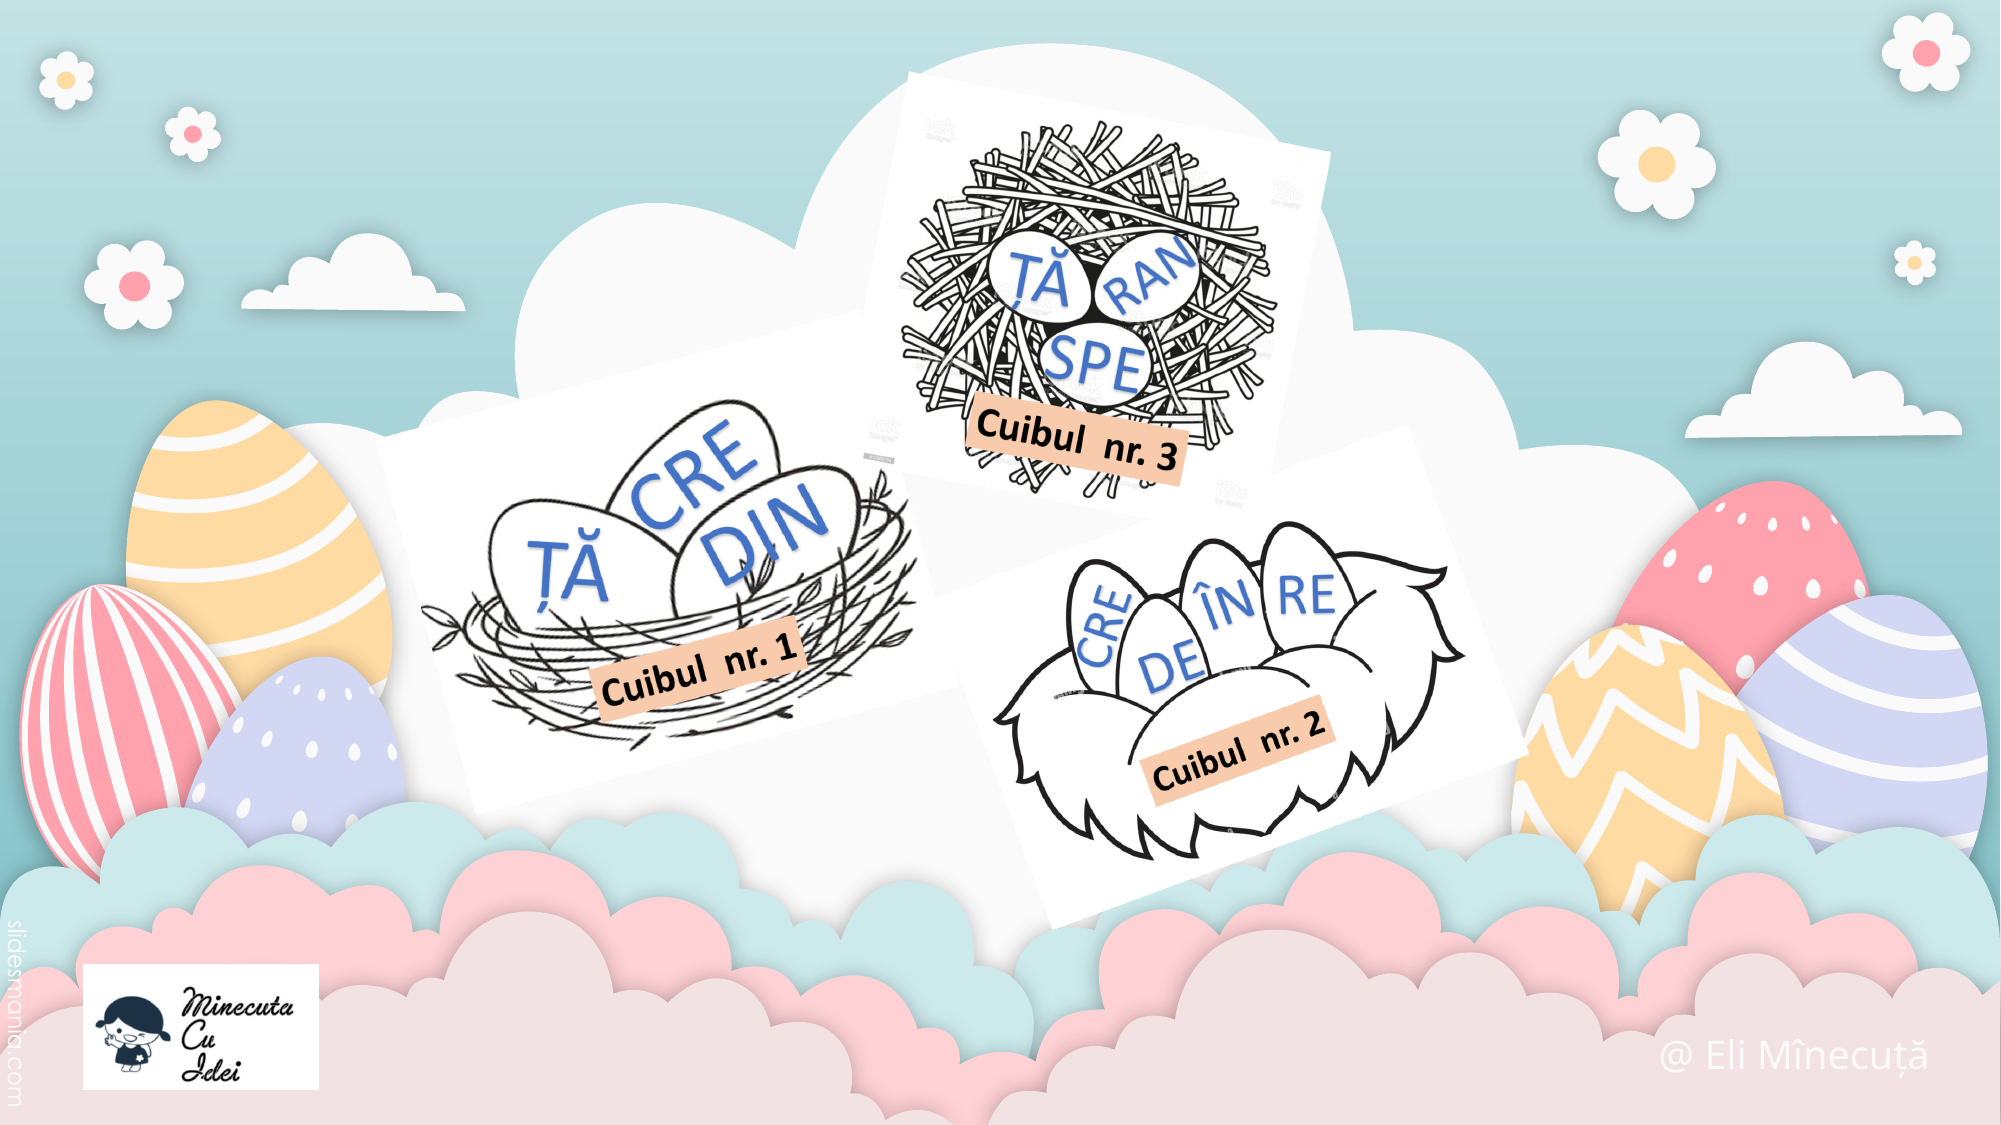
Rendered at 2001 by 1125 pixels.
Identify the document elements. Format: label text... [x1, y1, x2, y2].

text_box @ Eli Mînecuță [83, 1009, 1950, 1100]
picture [377, 72, 1529, 929]
picture [82, 964, 320, 1090]
